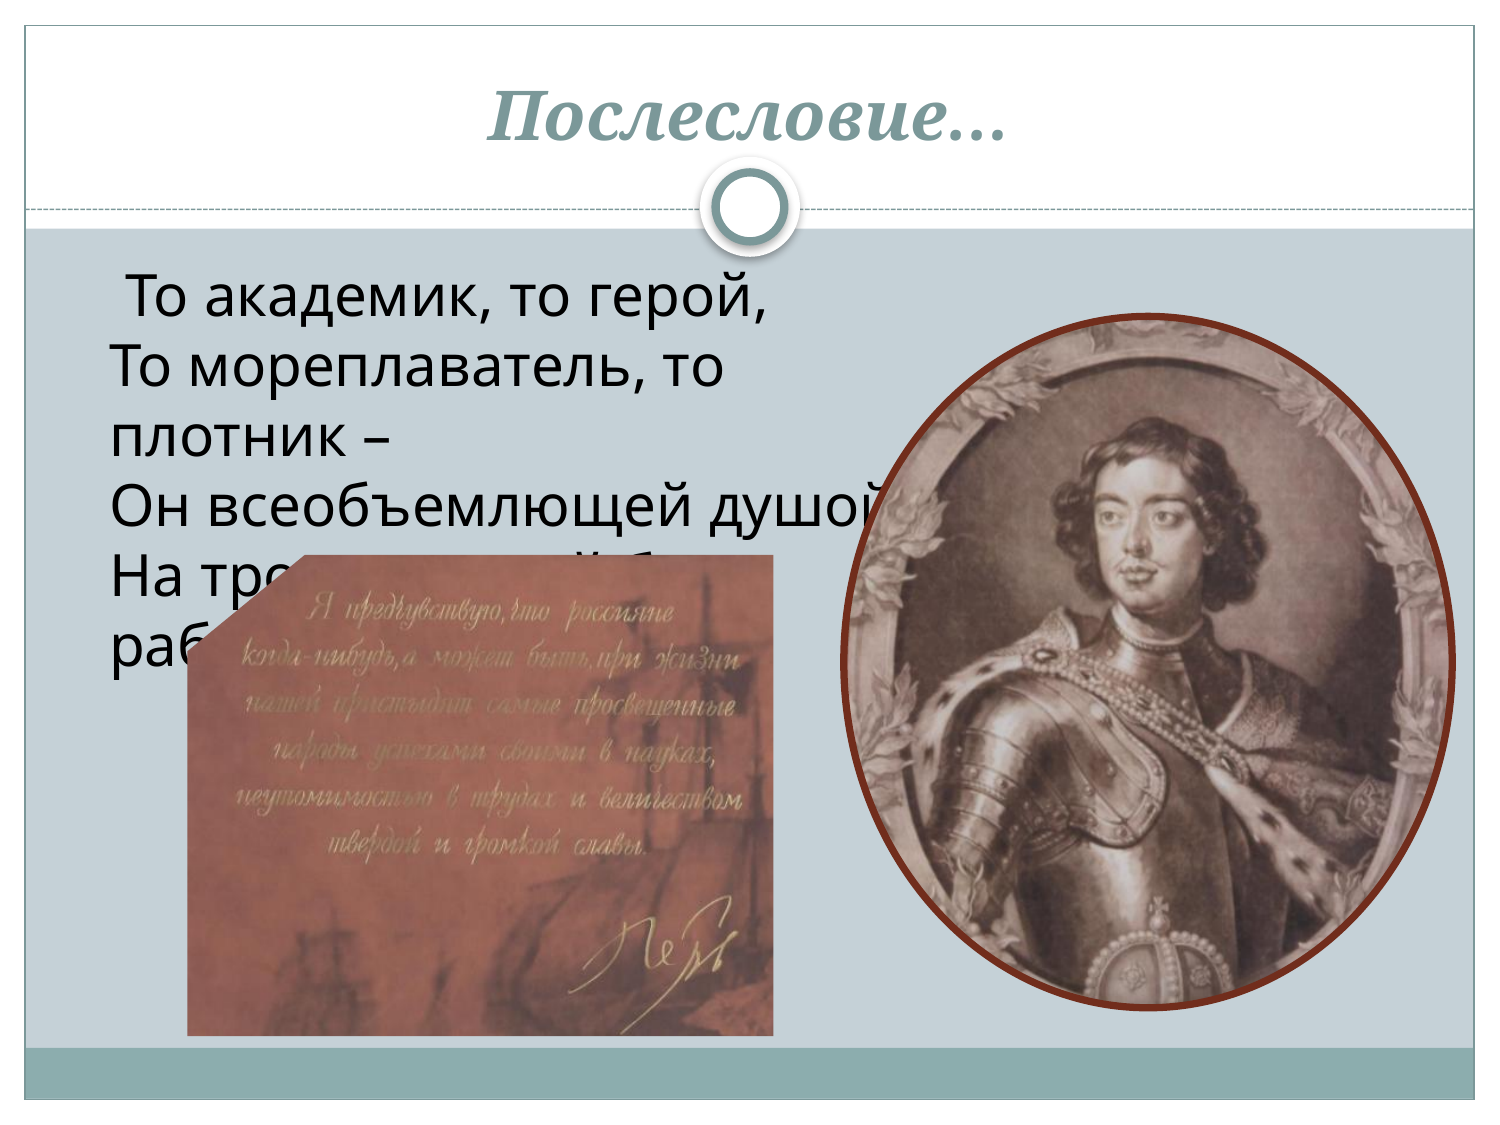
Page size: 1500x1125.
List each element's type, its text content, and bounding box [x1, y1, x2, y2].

picture [187, 554, 774, 1037]
picture [843, 316, 1453, 1008]
list То академик, то герой, То мореплаватель, то плотник – Он всеобъемлющей душой, На троне вечный был работник. [49, 250, 950, 551]
title Послесловие… [49, 37, 1450, 163]
